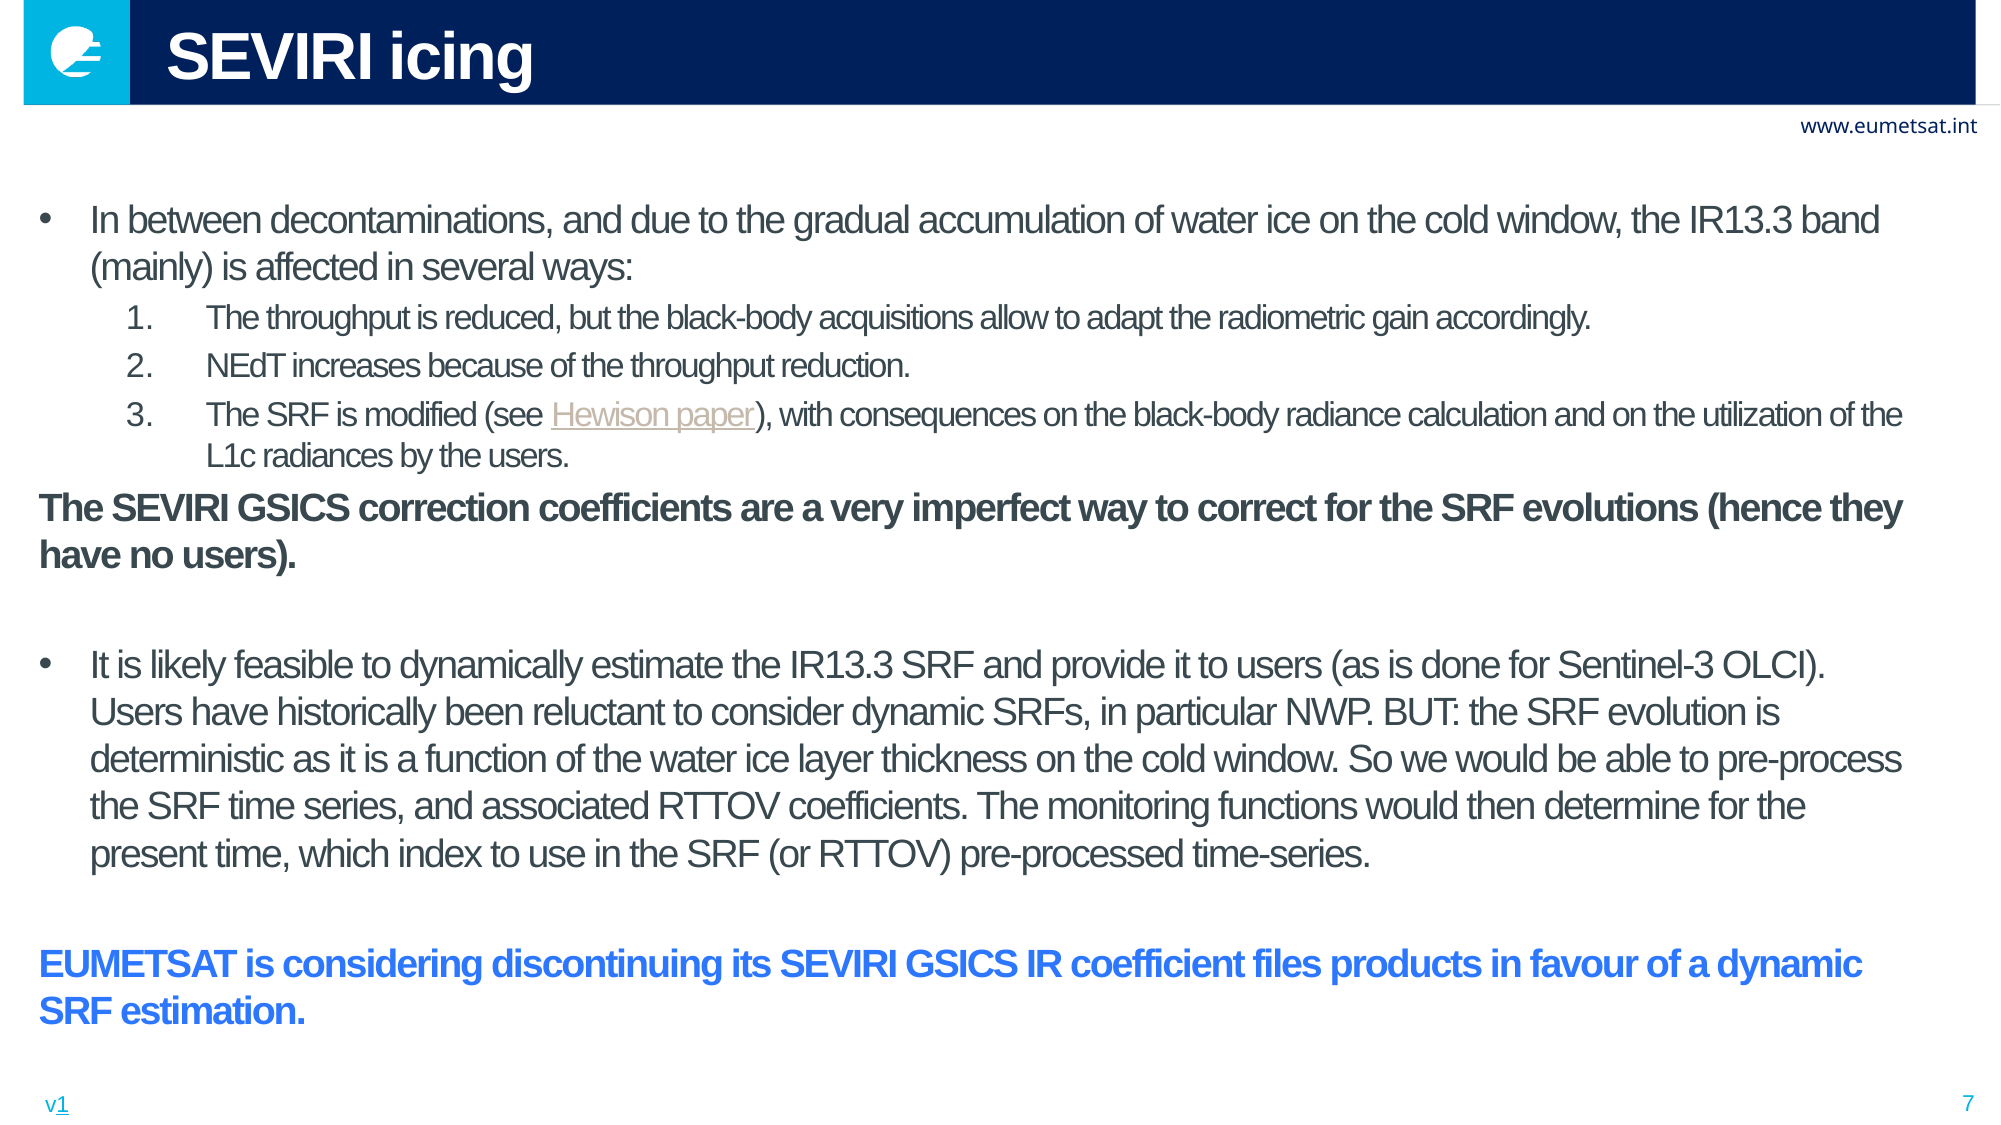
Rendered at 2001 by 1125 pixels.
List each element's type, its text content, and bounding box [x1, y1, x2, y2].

picture [51, 27, 100, 72]
list In between decontaminations, and due to the gradual accumulation of water ice on the cold window, the IR13.3 band (mainly) is affected in several ways: The throughput is reduced, but the black-body acquisitions allow to adapt the radiometric gain accordingly. NEdT increases because of the throughput reduction. The SRF is modified (see Hewison paper), with consequences on the black-body radiance calculation and on the utilization of the L1c radiances by the users. The SEVIRI GSICS correction coefficients are a very imperfect way to correct for the SRF evolutions (hence they have no users). It is likely feasible to dynamically estimate the IR13.3 SRF and provide it to users (as is done for Sentinel-3 OLCI). Users have historically been reluctant to consider dynamic SRFs, in particular NWP. BUT: the SRF evolution is deterministic as it is a function of the water ice layer thickness on the cold window. So we would be able to pre-process the SRF time series, and associated RTTOV coefficients. The monitoring functions would then determine for the present time, which index to use in the SRF (or RTTOV) pre-processed time-series. EUMETSAT is considering discontinuing its SEVIRI GSICS IR coefficient files products in favour of a dynamic SRF estimation. [23, 186, 1932, 1051]
picture [64, 73, 88, 77]
title SEVIRI icing [129, 0, 2000, 106]
